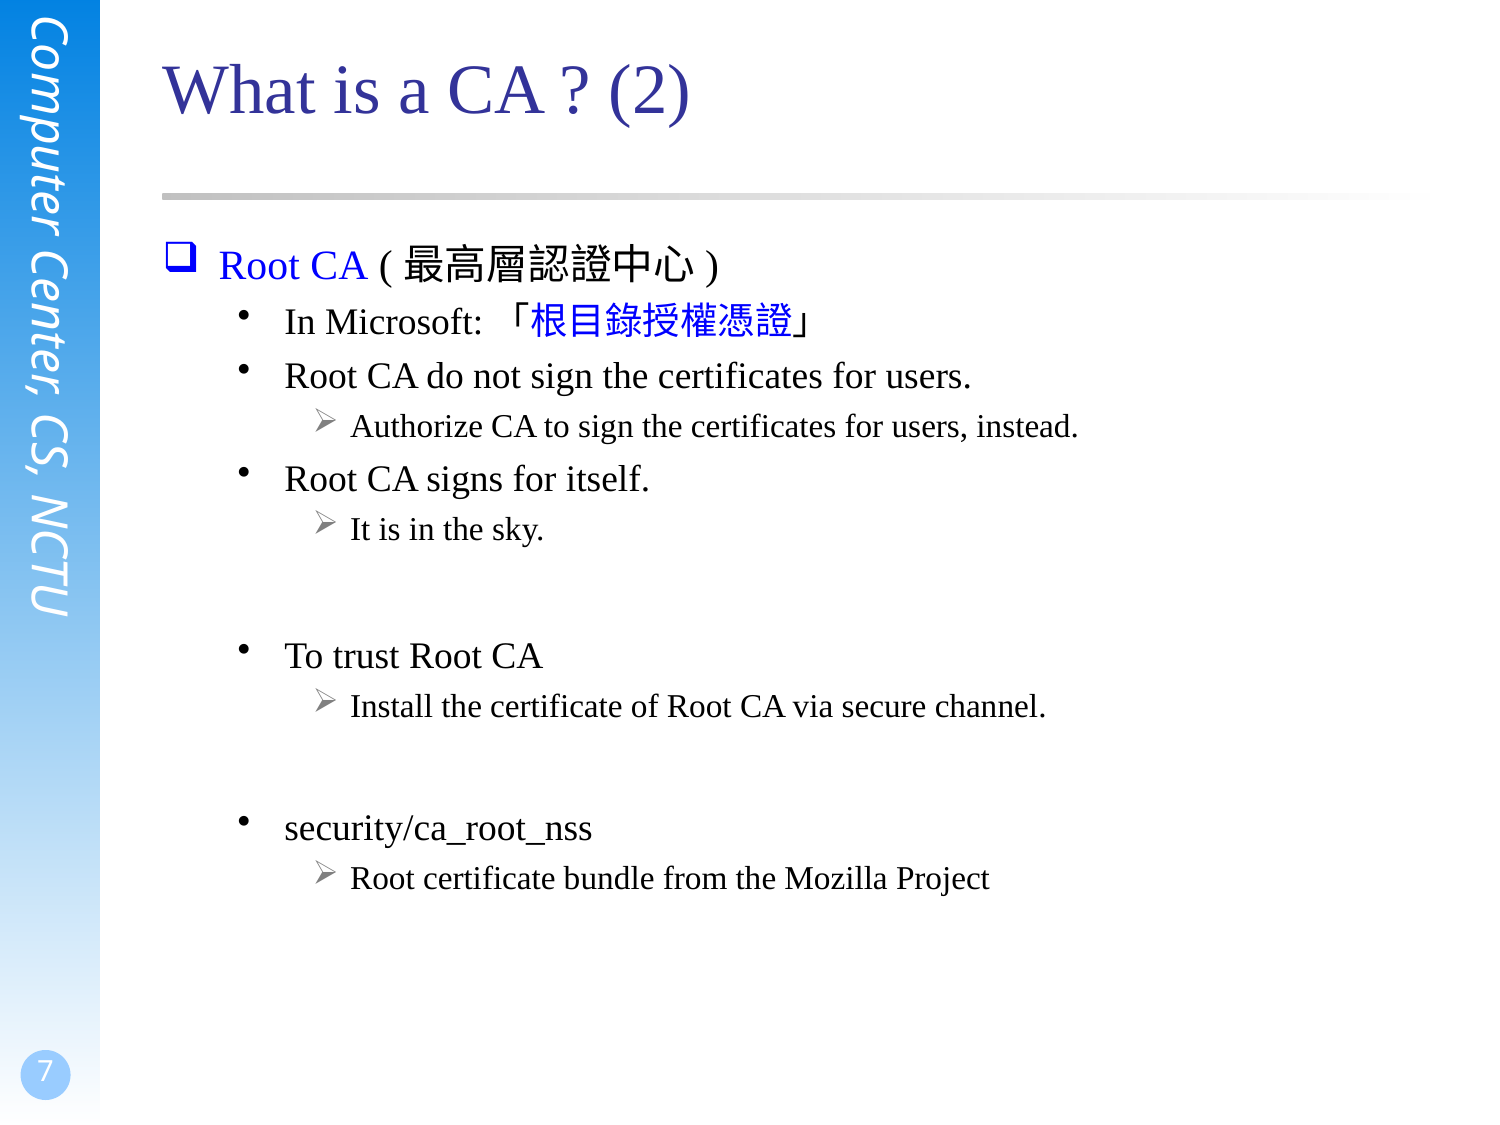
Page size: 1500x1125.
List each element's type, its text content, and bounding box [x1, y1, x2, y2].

list Root CA (最高層認證中心) In Microsoft:「根目錄授權憑證」 Root CA do not sign the certificates for users. Authorize CA to sign the certificates for users, instead. Root CA signs for itself. It is in the sky. To trust Root CA Install the certificate of Root CA via secure channel. security/ca_root_nss Root certificate bundle from the Mozilla Project [162, 237, 1438, 1000]
title What is a CA ? (2) [162, 42, 1438, 231]
